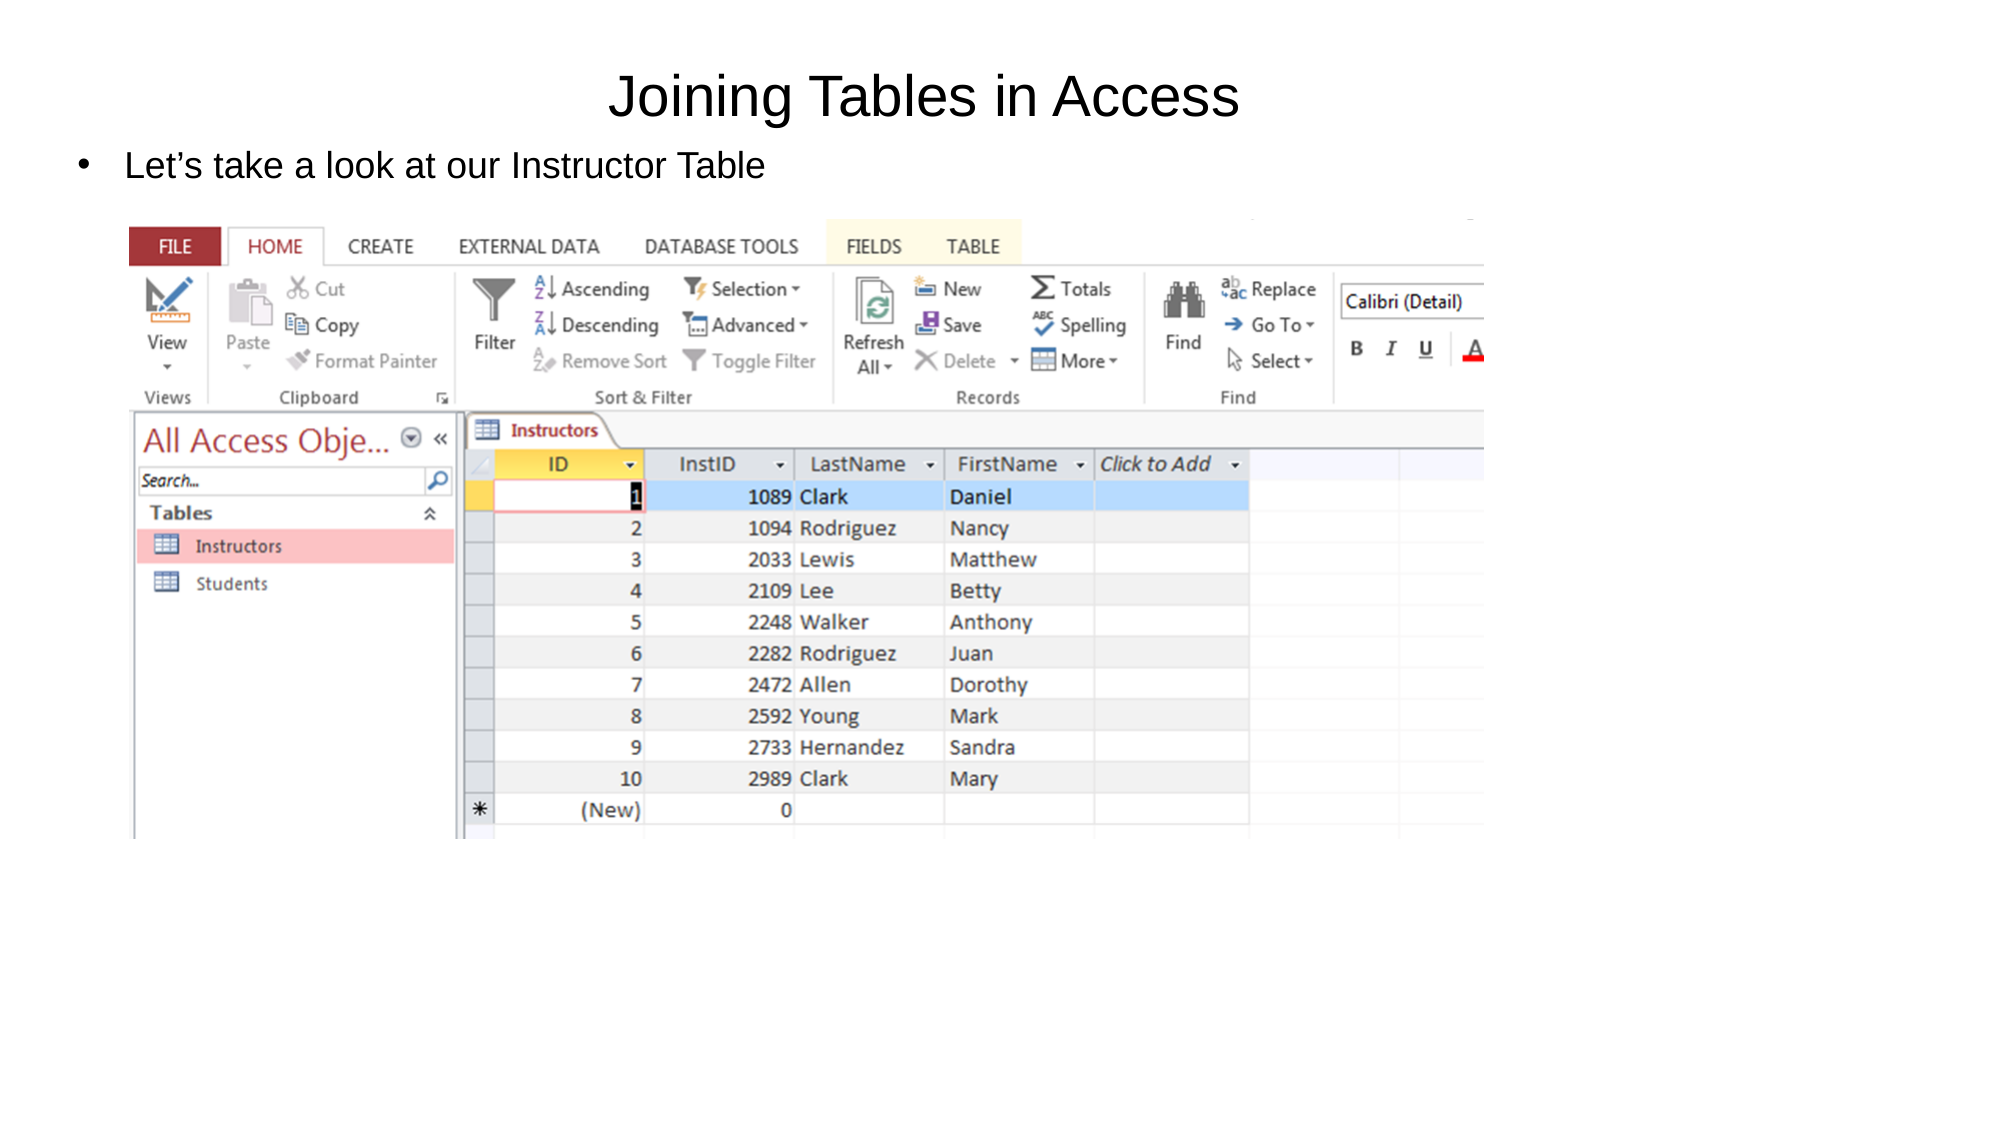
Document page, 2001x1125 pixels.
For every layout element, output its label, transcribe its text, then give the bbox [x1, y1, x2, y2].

text_box Joining Tables in Access [104, 50, 1746, 134]
picture [129, 219, 1484, 840]
text_box Let’s take a look at our Instructor Table [62, 134, 1865, 194]
